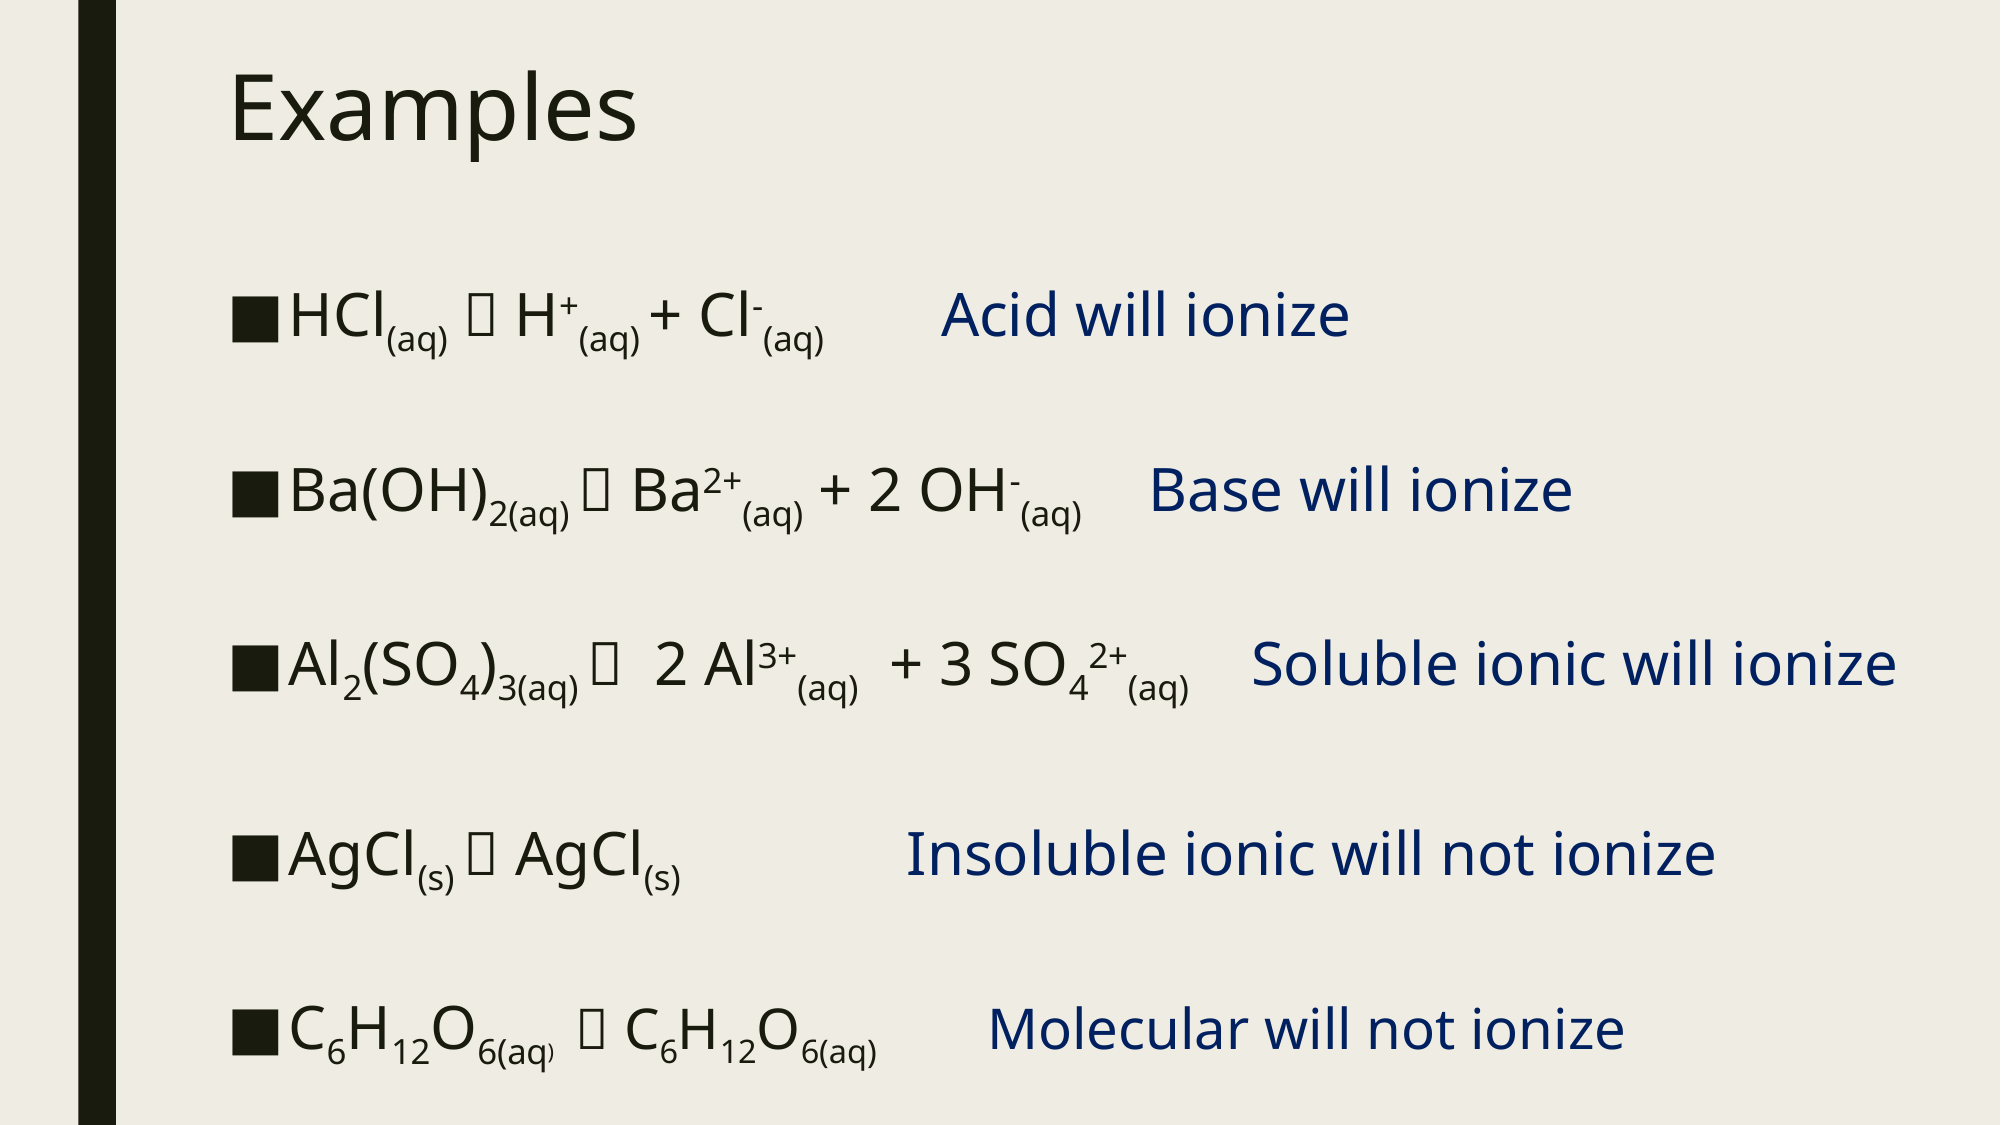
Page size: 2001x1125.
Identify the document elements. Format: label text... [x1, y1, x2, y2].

title Examples [212, 55, 1788, 268]
list HCl(aq)  H+(aq) + Cl-(aq) Acid will ionize Ba(OH)2(aq)  Ba2+(aq) + 2 OH-(aq) Base will ionize Al2(SO4)3(aq)  2 Al3+(aq) + 3 SO42+(aq) Soluble ionic will ionize AgCl(s)  AgCl(s) Insoluble ionic will not ionize C6H12O6(aq)  C6H12O6(aq) Molecular will not ionize [212, 268, 1966, 1081]
